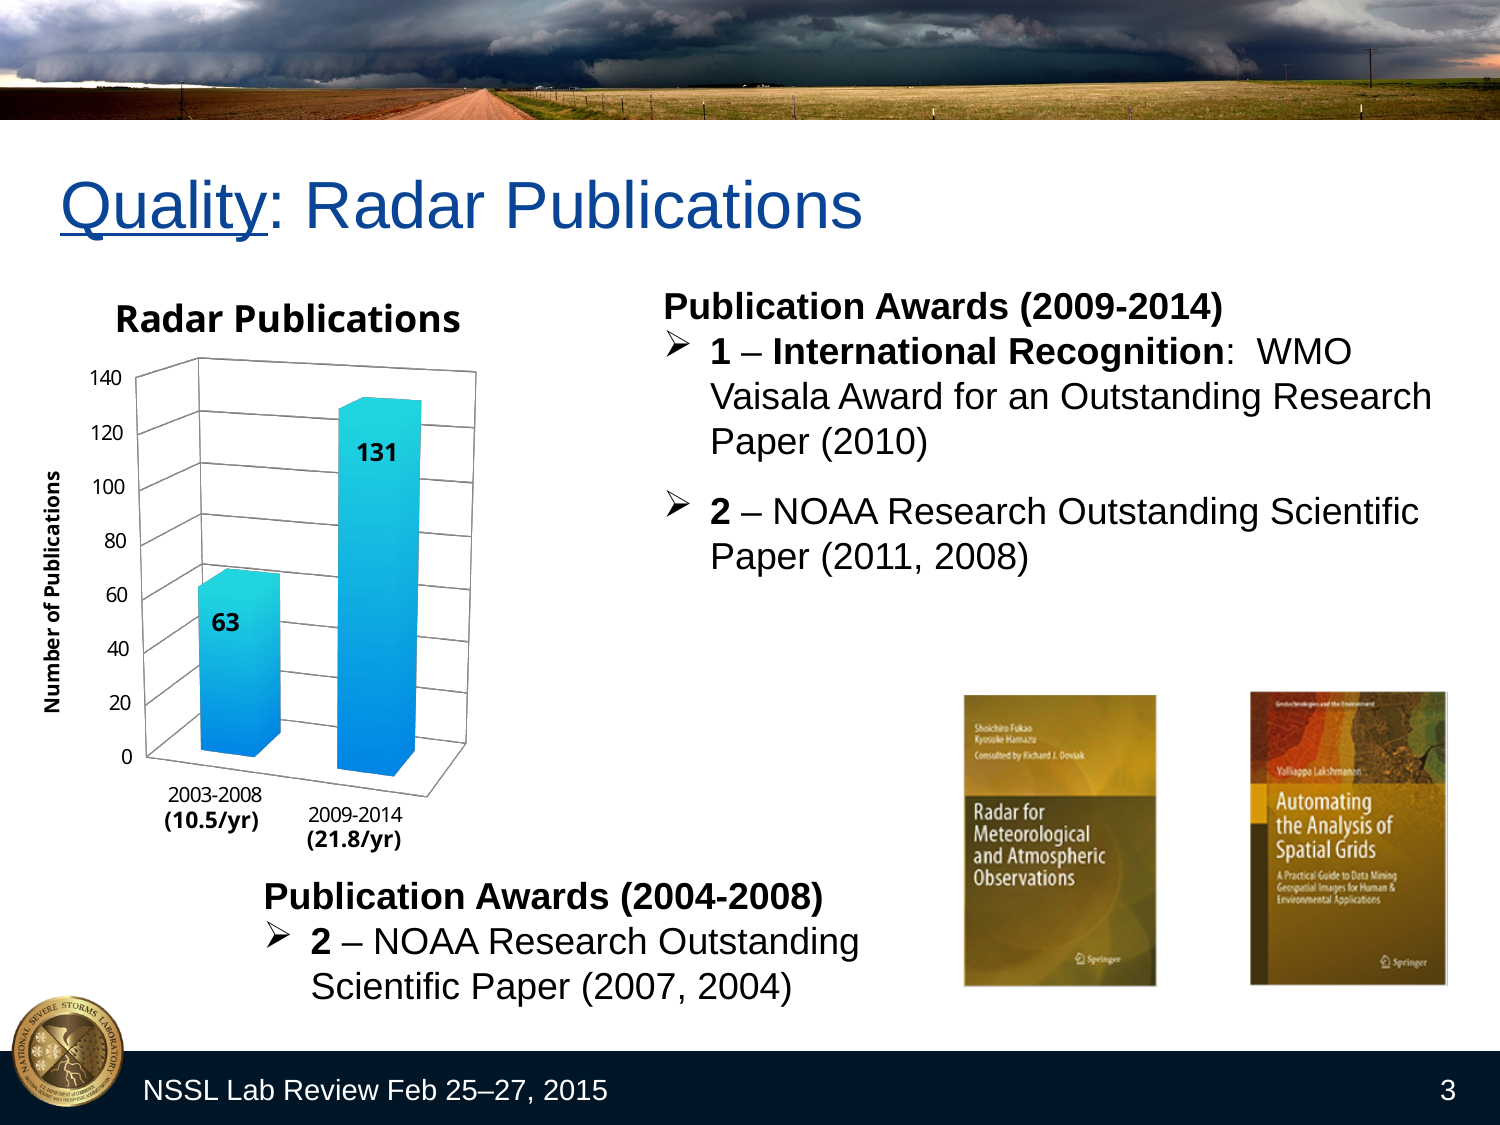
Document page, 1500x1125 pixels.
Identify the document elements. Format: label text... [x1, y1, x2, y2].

chart [4, 251, 495, 842]
picture [0, 0, 1500, 120]
footer NSSL Lab Review Feb 25–27, 2015 [127, 1058, 813, 1119]
title Quality: Radar Publications [45, 149, 1000, 250]
text_box Publication Awards (2004-2008) 2 – NOAA Research Outstanding Scientific Paper (2007, 2004) [248, 864, 999, 1015]
picture [1250, 690, 1450, 987]
text_box Publication Awards (2009-2014) 1 – International Recognition: WMO Vaisala Award for an Outstanding Research Paper (2010) 2 – NOAA Research Outstanding Scientific Paper (2011, 2008) [648, 274, 1472, 629]
picture [11, 995, 124, 1107]
slide_number 3 [1121, 1058, 1472, 1119]
picture [961, 694, 1159, 988]
